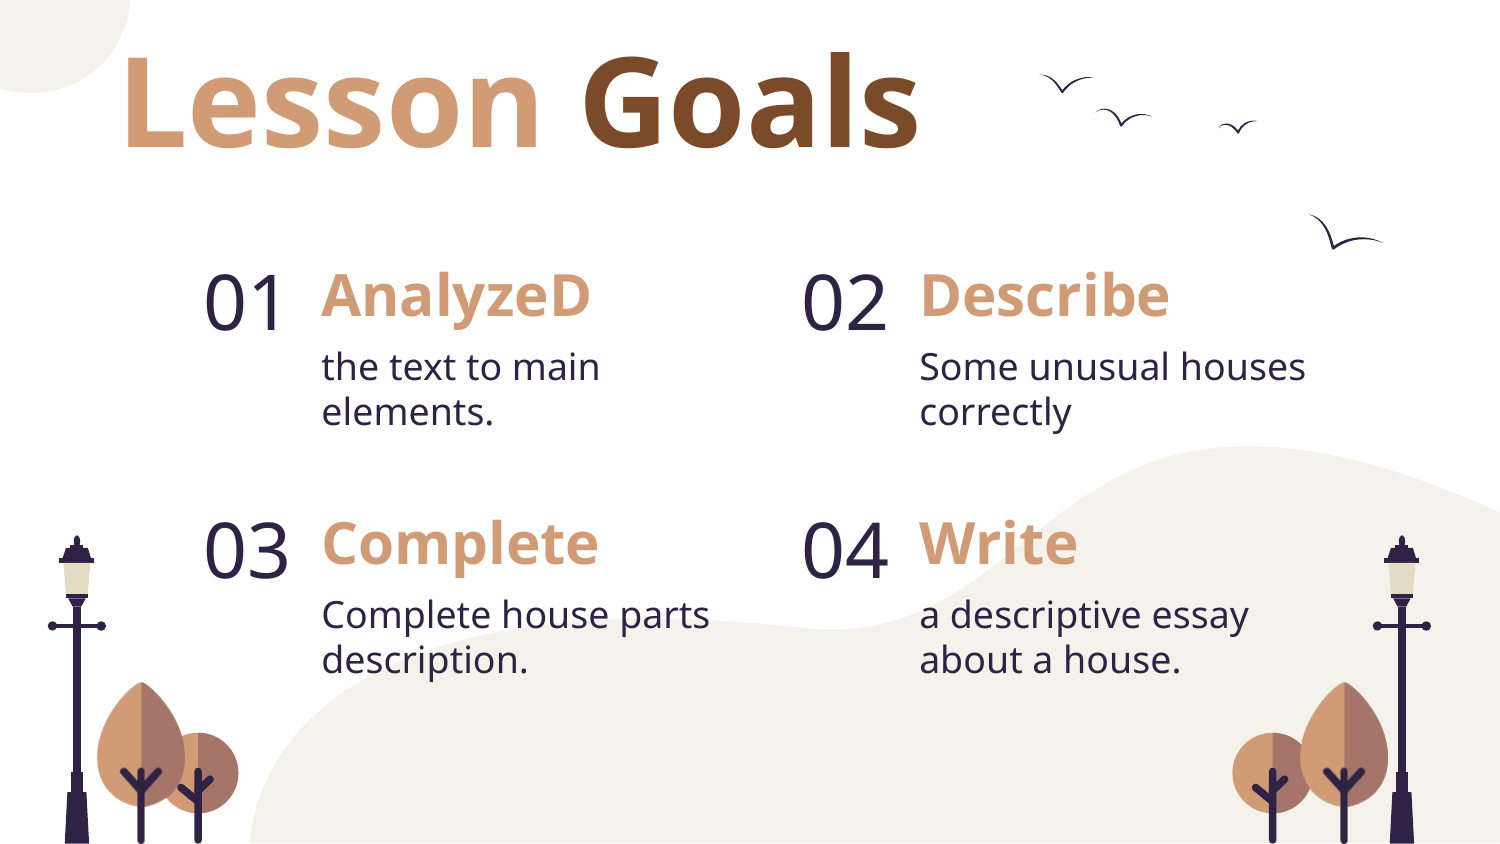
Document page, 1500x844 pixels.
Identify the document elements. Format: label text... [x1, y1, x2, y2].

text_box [47, 534, 107, 844]
title 04 [768, 504, 904, 592]
title Describe [904, 256, 1330, 327]
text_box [1232, 732, 1295, 844]
picture [97, 682, 186, 844]
title 01 [170, 256, 306, 344]
title Complete [306, 504, 732, 575]
title AnalyzeD [306, 256, 732, 327]
picture [1300, 682, 1388, 844]
title the text to main elements. [306, 327, 732, 452]
title Lesson Goals [101, 50, 1353, 145]
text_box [190, 732, 239, 844]
title 03 [170, 504, 306, 592]
title 02 [768, 256, 904, 344]
title Write [904, 504, 1330, 575]
title Complete house parts description. [306, 575, 732, 700]
title a descriptive essay about a house. [904, 575, 1330, 700]
title Some unusual houses correctly [904, 327, 1413, 452]
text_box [1372, 534, 1432, 844]
